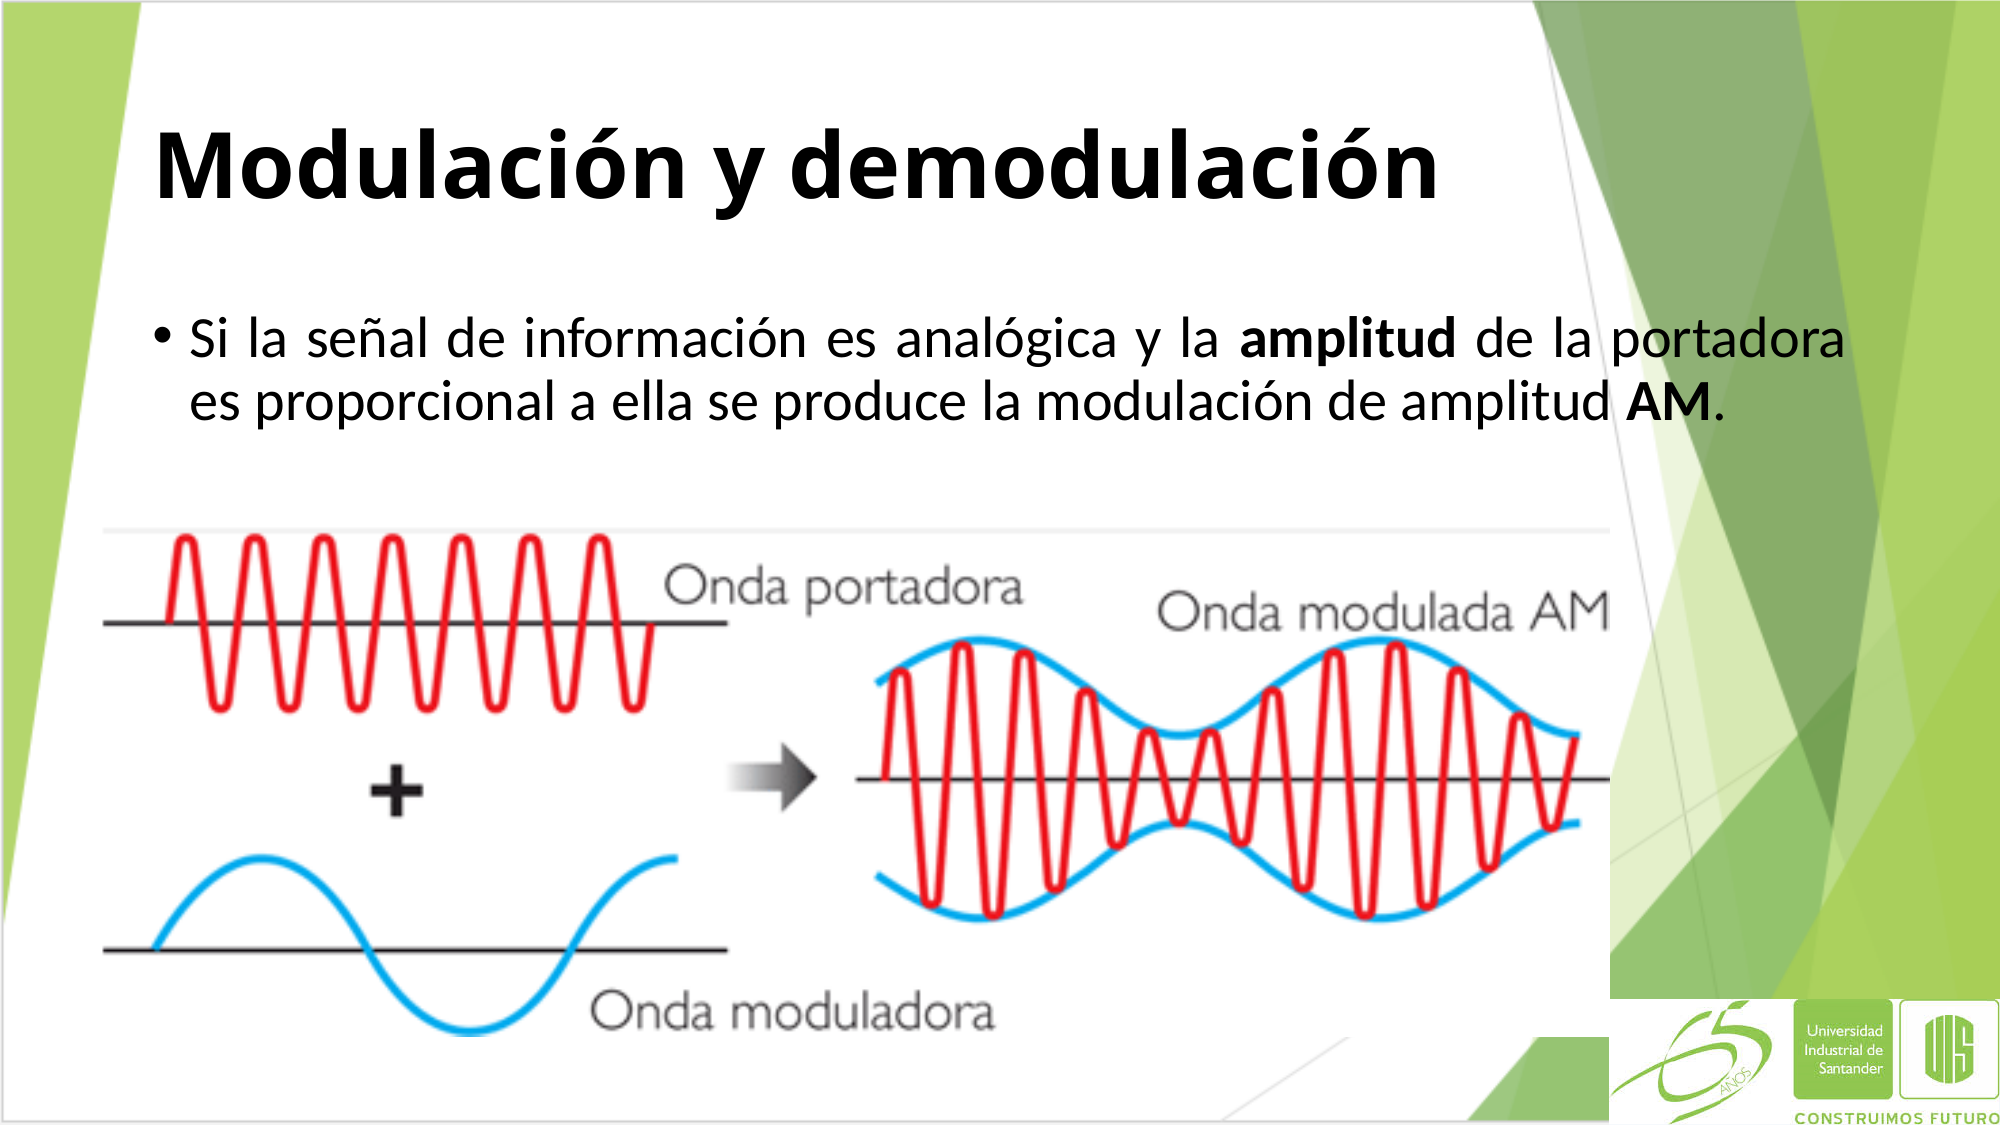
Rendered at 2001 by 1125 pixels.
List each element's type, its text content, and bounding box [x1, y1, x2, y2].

title Modulación y demodulación [137, 59, 1863, 278]
list Si la señal de información es analógica y la amplitud de la portadora es proporcional a ella se produce la modulación de amplitud AM. [137, 299, 1863, 458]
table_cell 0 [0, 0, 2000, 1125]
picture [93, 518, 2000, 1125]
